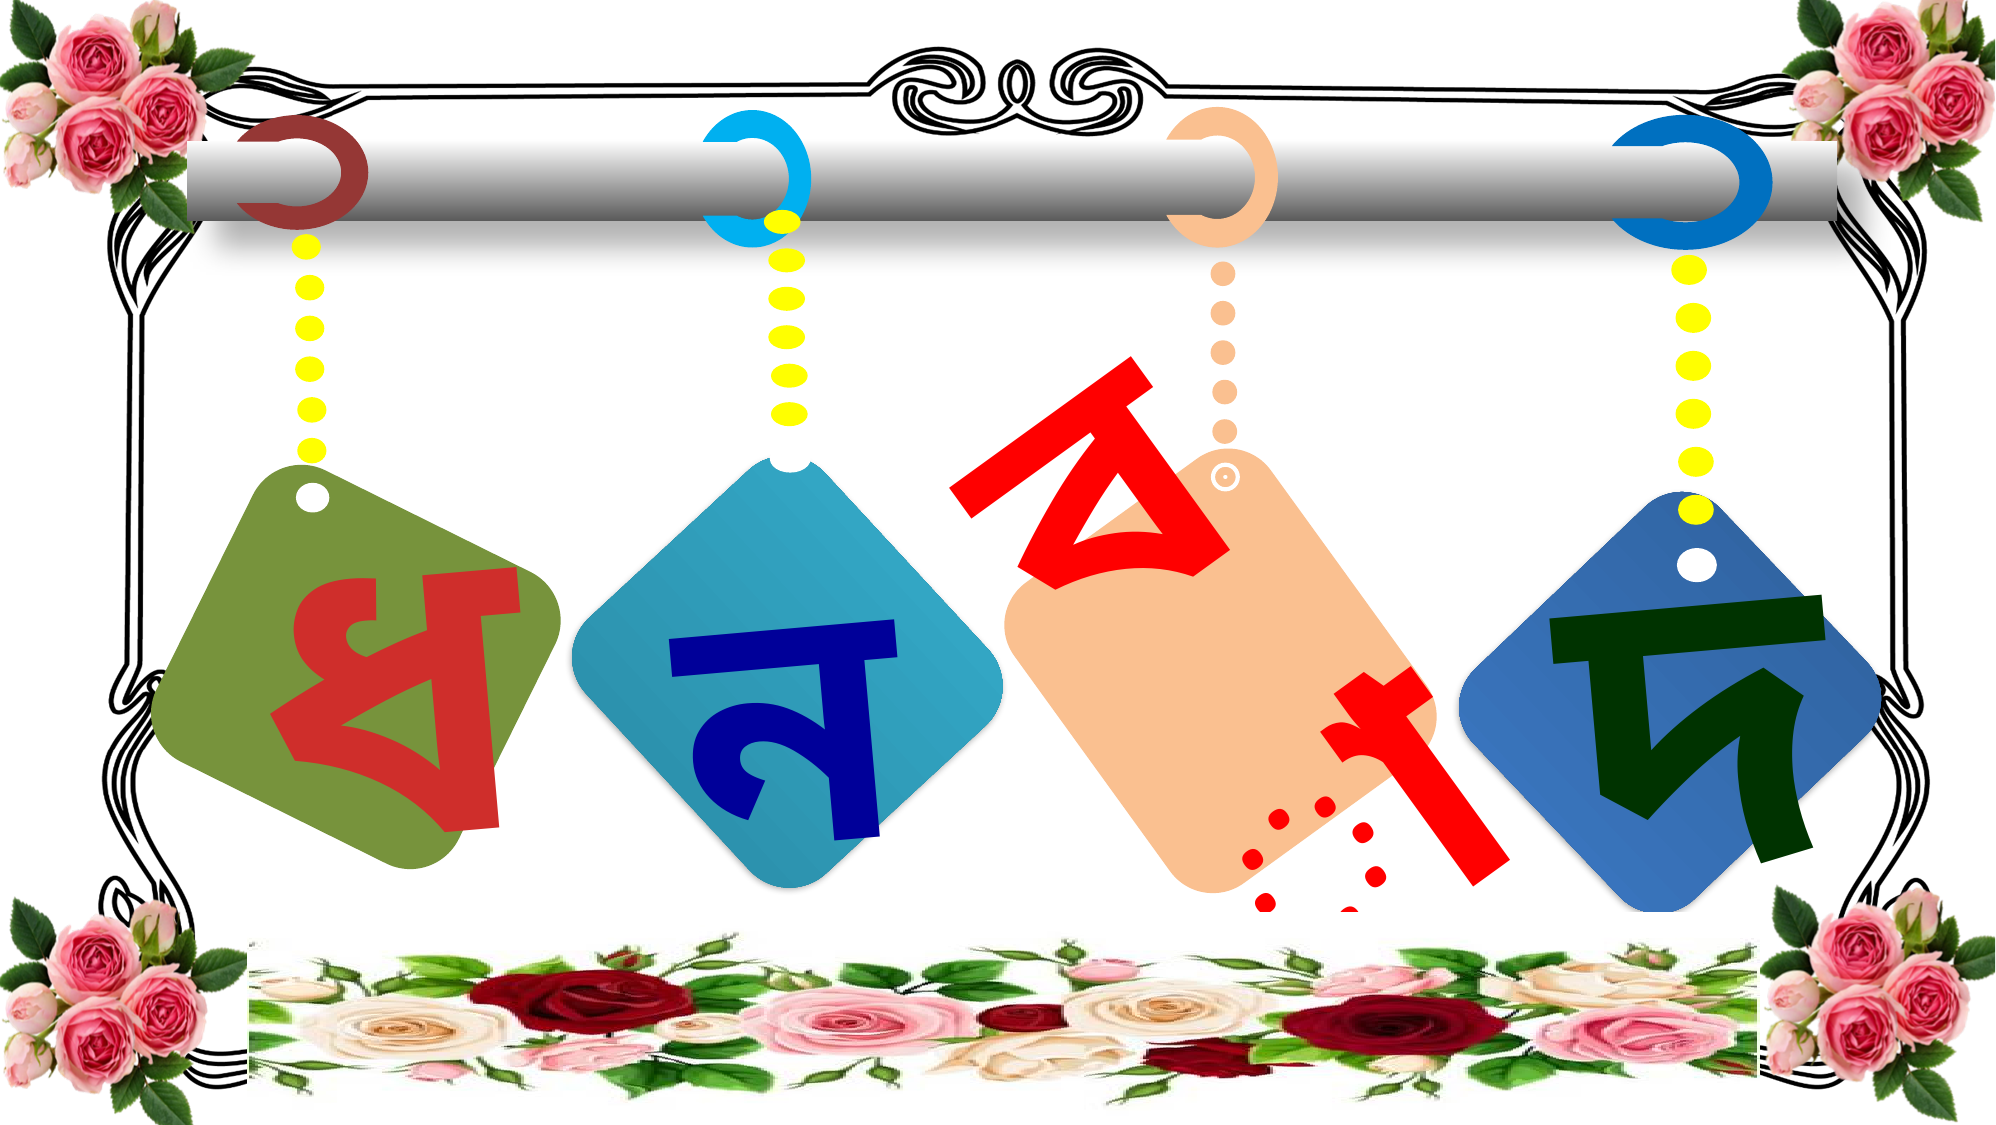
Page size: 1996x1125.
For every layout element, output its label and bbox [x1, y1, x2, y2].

picture [0, 0, 1996, 1125]
text_box [186, 114, 525, 937]
text_box [1499, 114, 1841, 963]
text_box [624, 109, 951, 910]
text_box [1061, 106, 1380, 857]
